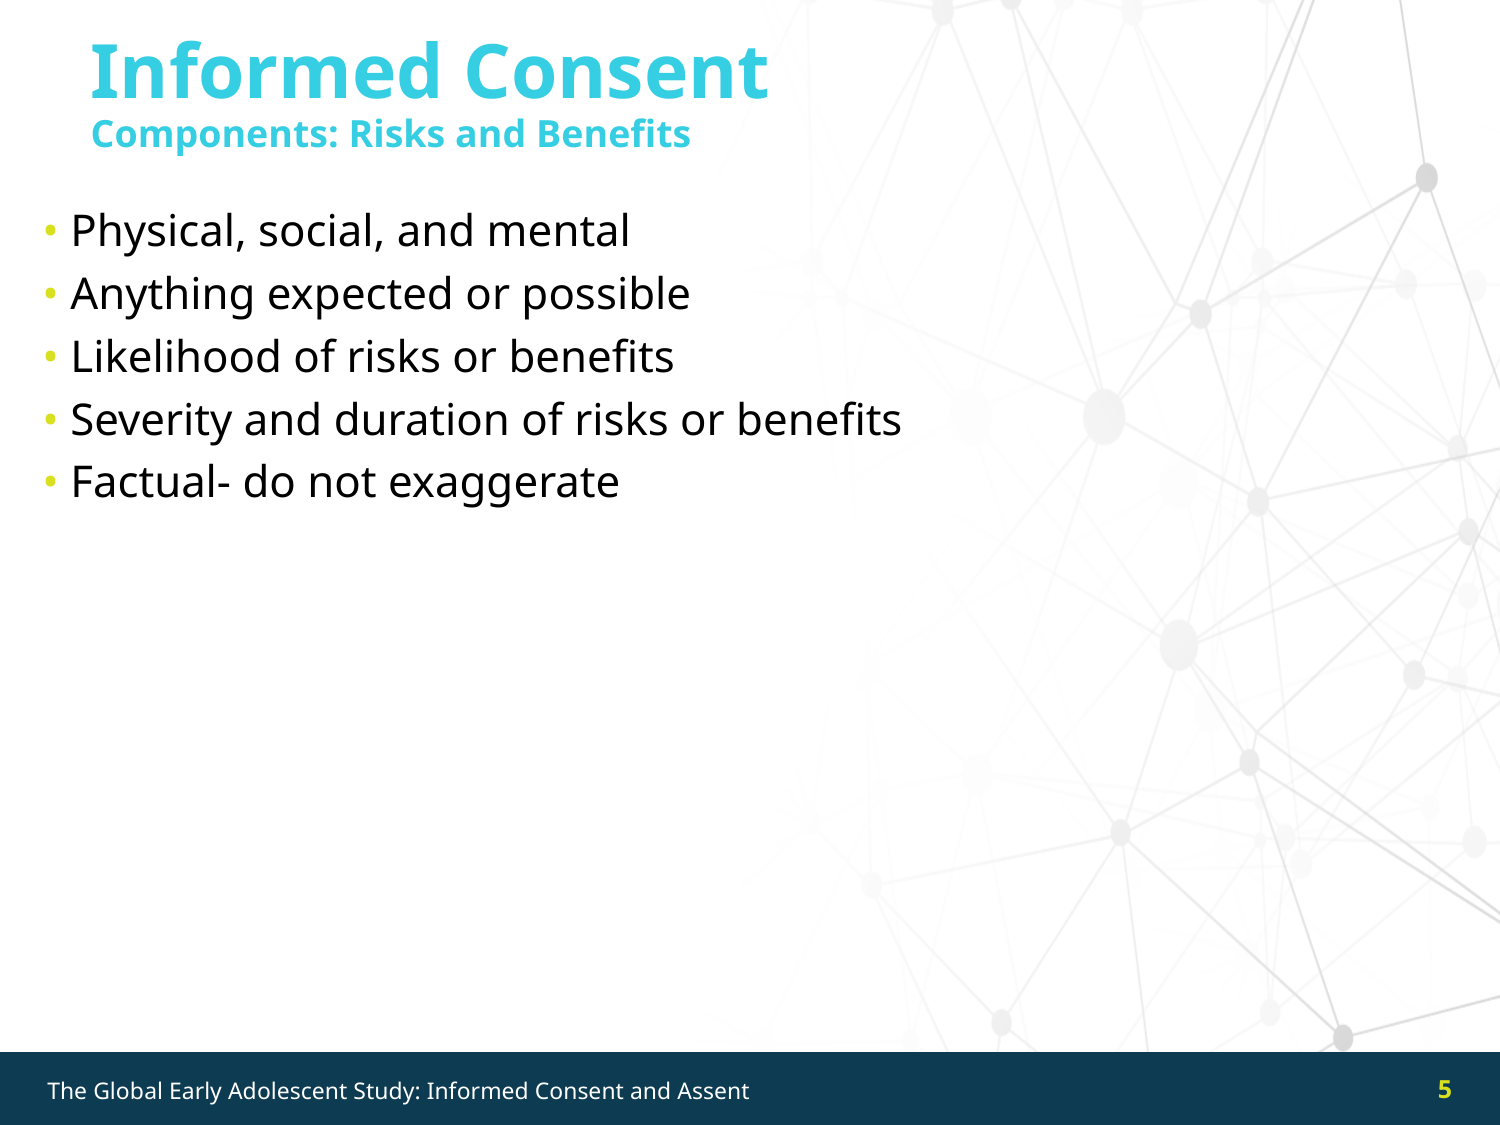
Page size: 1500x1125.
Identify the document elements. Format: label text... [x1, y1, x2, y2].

text_box Informed Consent Components: Risks and Benefits [70, 71, 1365, 179]
text_box [0, 1052, 1500, 1125]
slide_number 5 [1373, 1060, 1473, 1121]
list Physical, social, and mental Anything expected or possible Likelihood of risks or benefits Severity and duration of risks or benefits Factual- do not exaggerate [27, 201, 1440, 924]
text_box The Global Early Adolescent Study: Informed Consent and Assent [27, 1066, 981, 1114]
